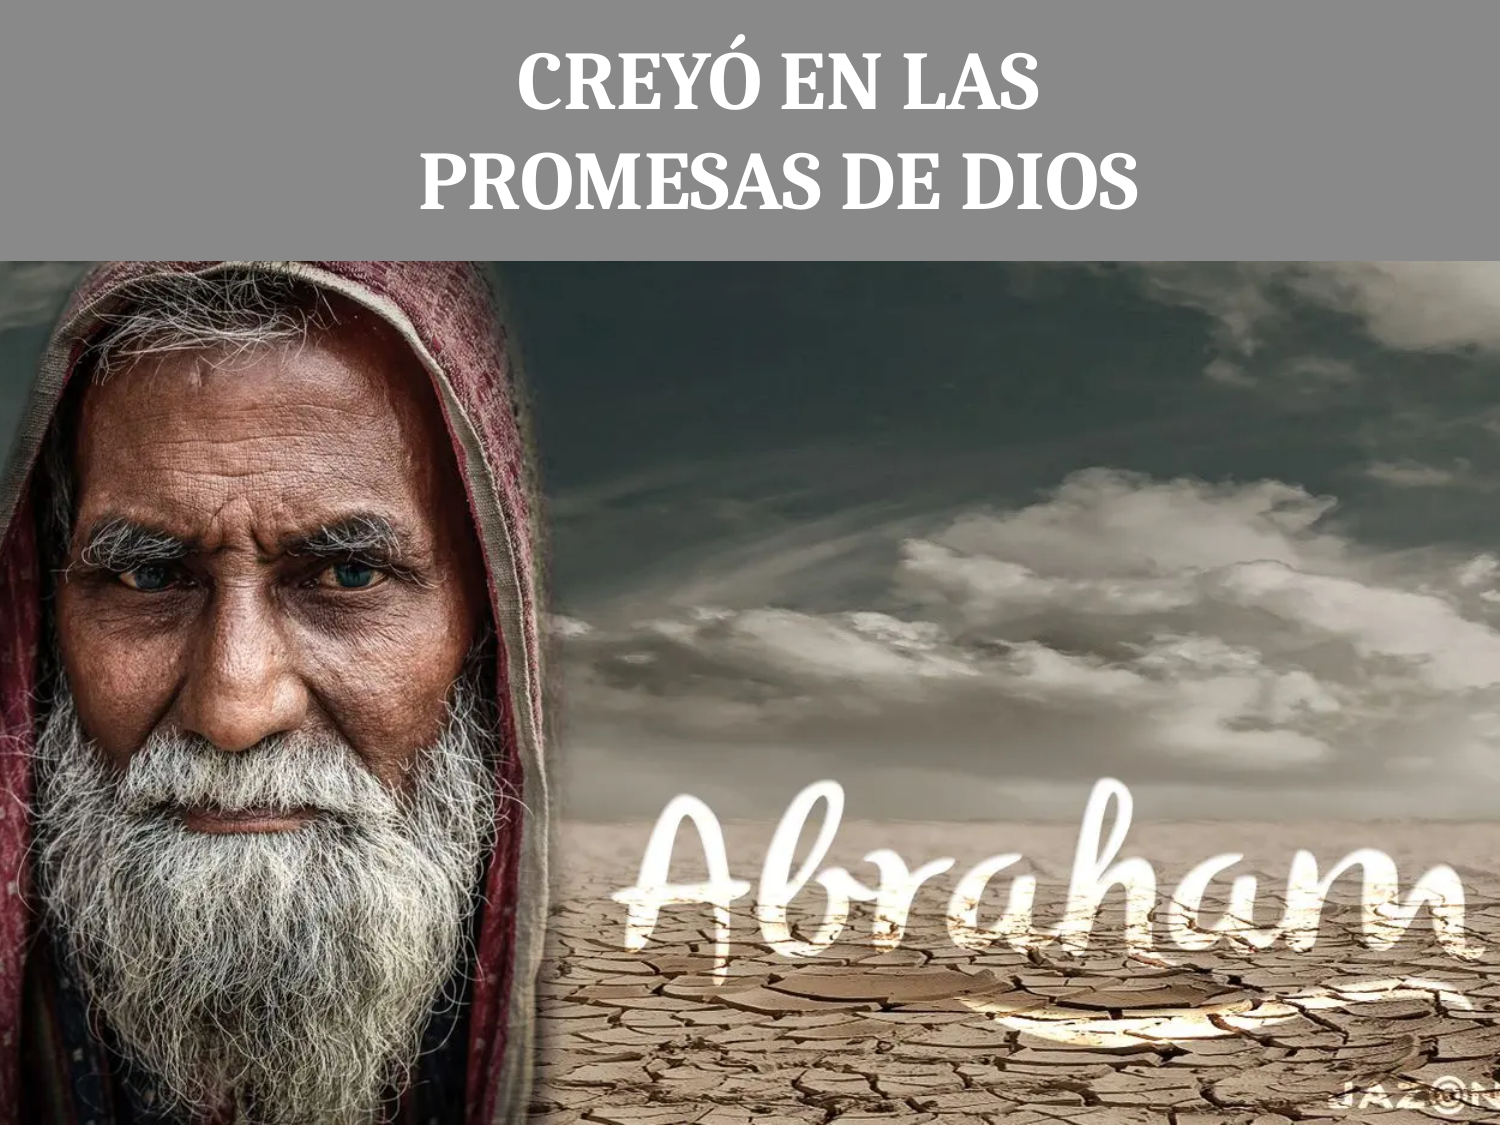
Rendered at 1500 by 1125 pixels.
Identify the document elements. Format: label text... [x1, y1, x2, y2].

picture [0, 260, 1500, 1125]
text_box CREYÓ EN LAS PROMESAS DE DIOS [0, 19, 1258, 234]
